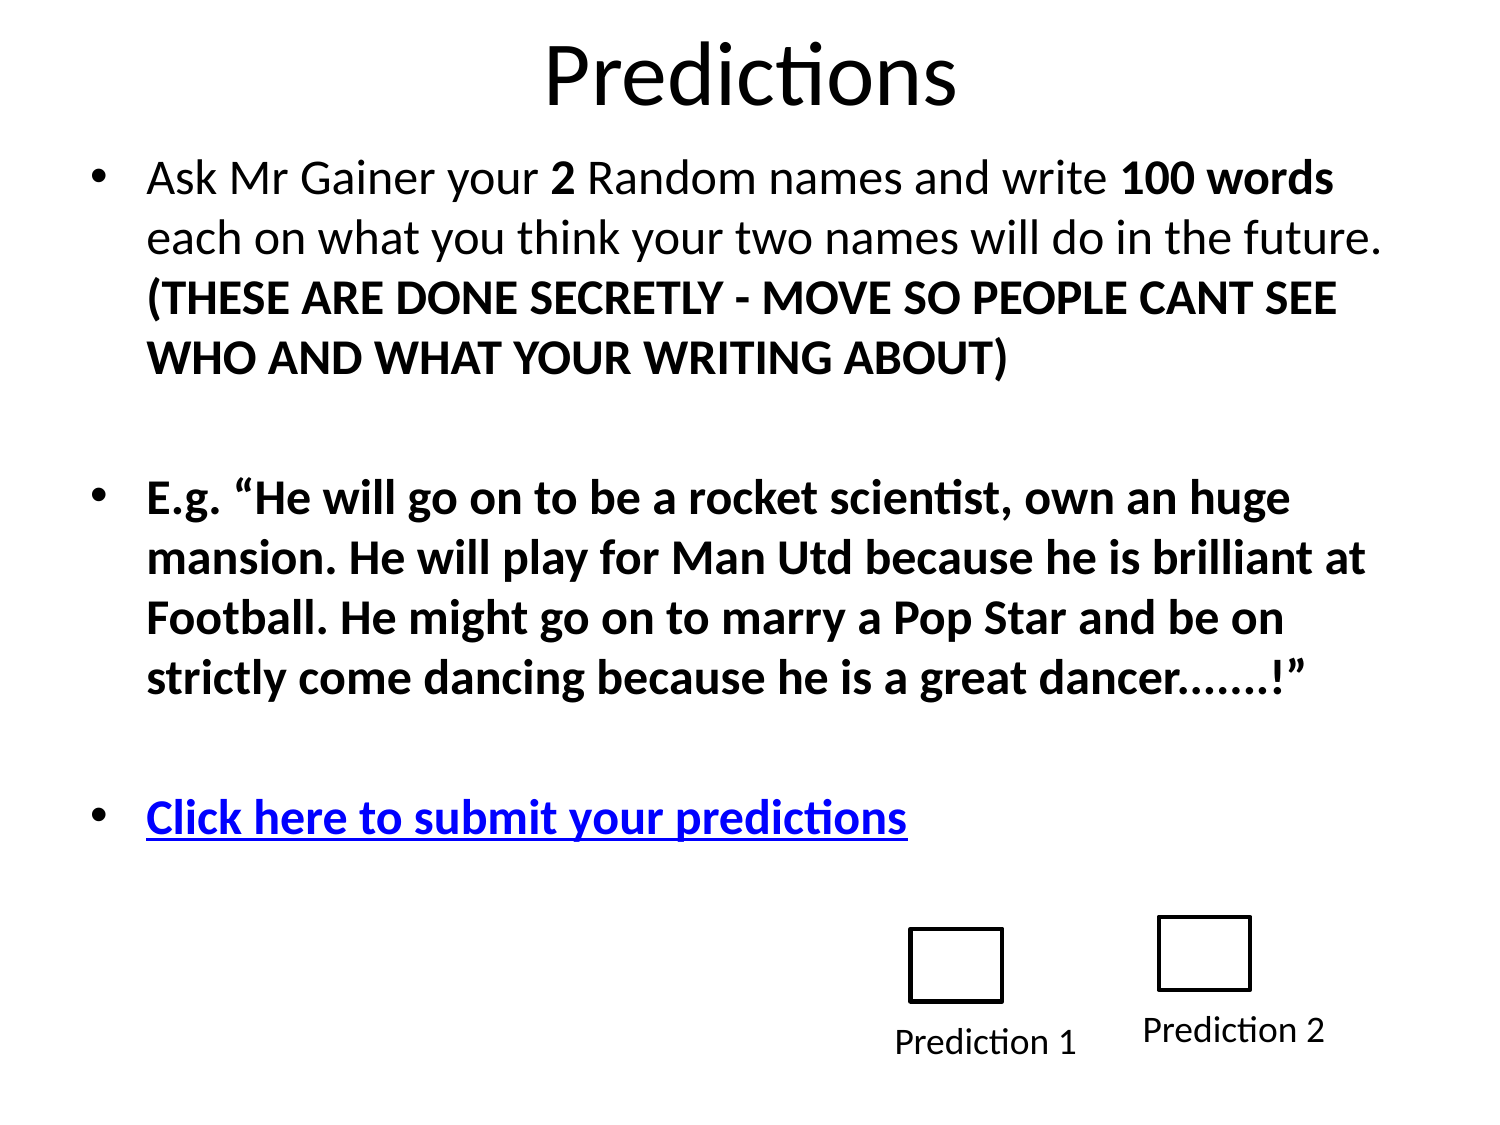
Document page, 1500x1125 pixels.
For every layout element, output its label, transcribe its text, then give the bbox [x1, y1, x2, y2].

list Ask Mr Gainer your 2 Random names and write 100 words each on what you think your two names will do in the future. (THESE ARE DONE SECRETLY - MOVE SO PEOPLE CANT SEE WHO AND WHAT YOUR WRITING ABOUT) E.g. “He will go on to be a rocket scientist, own an huge mansion. He will play for Man Utd because he is brilliant at Football. He might go on to marry a Pop Star and be on strictly come dancing because he is a great dancer.......!” Click here to submit your predictions [75, 137, 1425, 1005]
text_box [1127, 916, 1353, 1059]
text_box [879, 928, 1105, 1071]
title Predictions [76, 0, 1427, 138]
